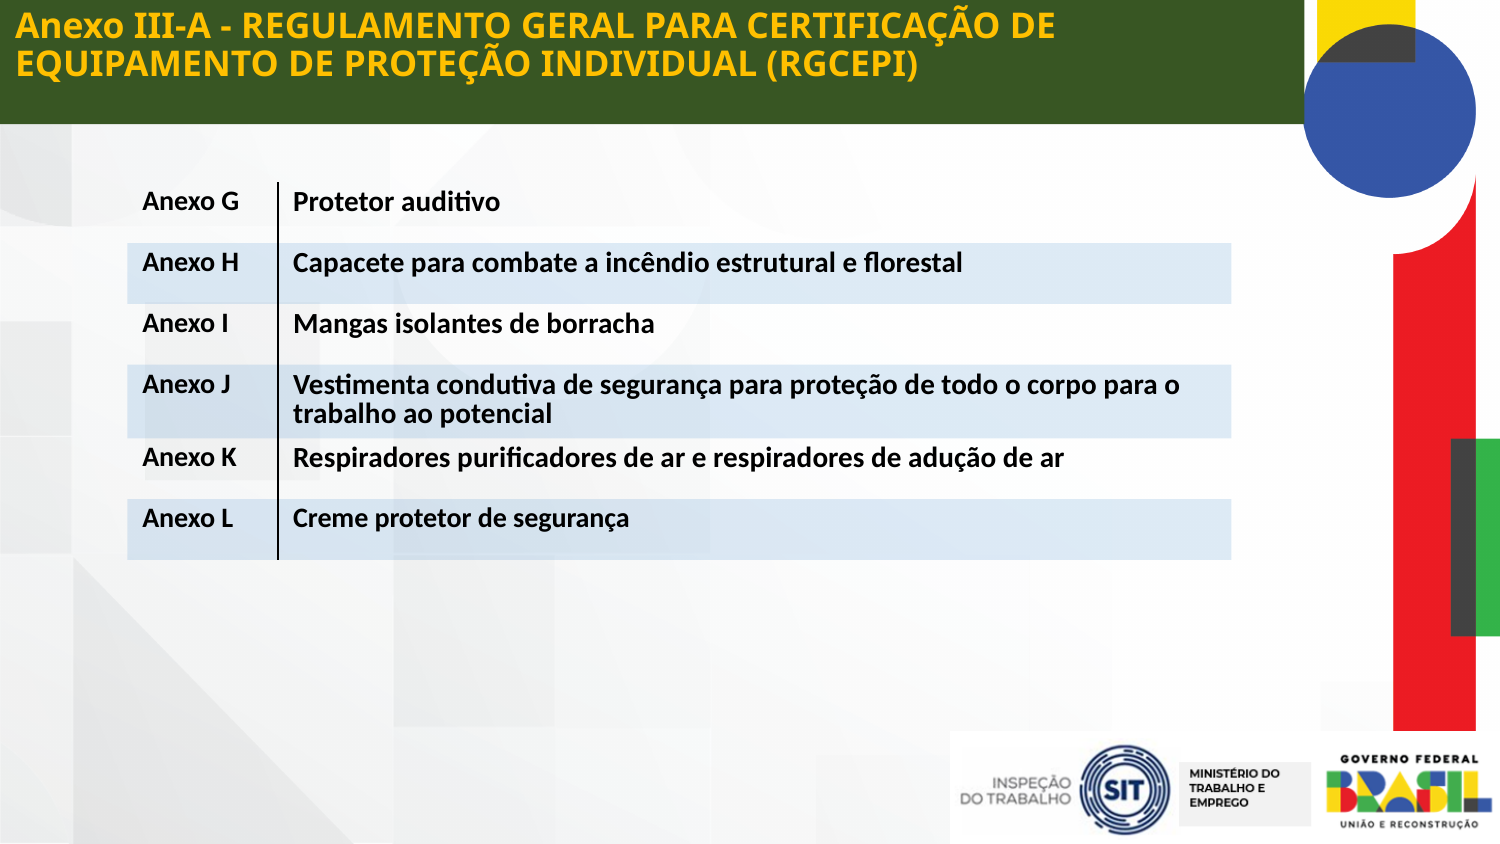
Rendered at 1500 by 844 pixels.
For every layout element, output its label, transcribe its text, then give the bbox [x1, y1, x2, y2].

picture [0, 0, 1500, 844]
table_header Anexo G [127, 182, 277, 243]
table_cell Mangas isolantes de borracha [279, 304, 1231, 365]
table_cell Creme protetor de segurança [279, 499, 1231, 560]
table_cell Vestimenta condutiva de segurança para proteção de todo o corpo para o trabalho ao potencial [279, 365, 1231, 438]
table_cell Anexo K [127, 438, 277, 499]
table_cell Anexo J [127, 365, 277, 438]
table_cell Respiradores purificadores de ar e respiradores de adução de ar [279, 438, 1231, 499]
table_cell Anexo H [127, 243, 277, 304]
table_cell Anexo L [127, 499, 277, 560]
table_cell Anexo I [127, 304, 277, 365]
table_cell Capacete para combate a incêndio estrutural e florestal [279, 243, 1231, 304]
title Anexo III-A - REGULAMENTO GERAL PARA CERTIFICAÇÃO DE EQUIPAMENTO DE PROTEÇÃO INDIVIDUAL (RGCEPI) [0, 0, 1305, 125]
table_header Protetor auditivo [279, 182, 1231, 243]
